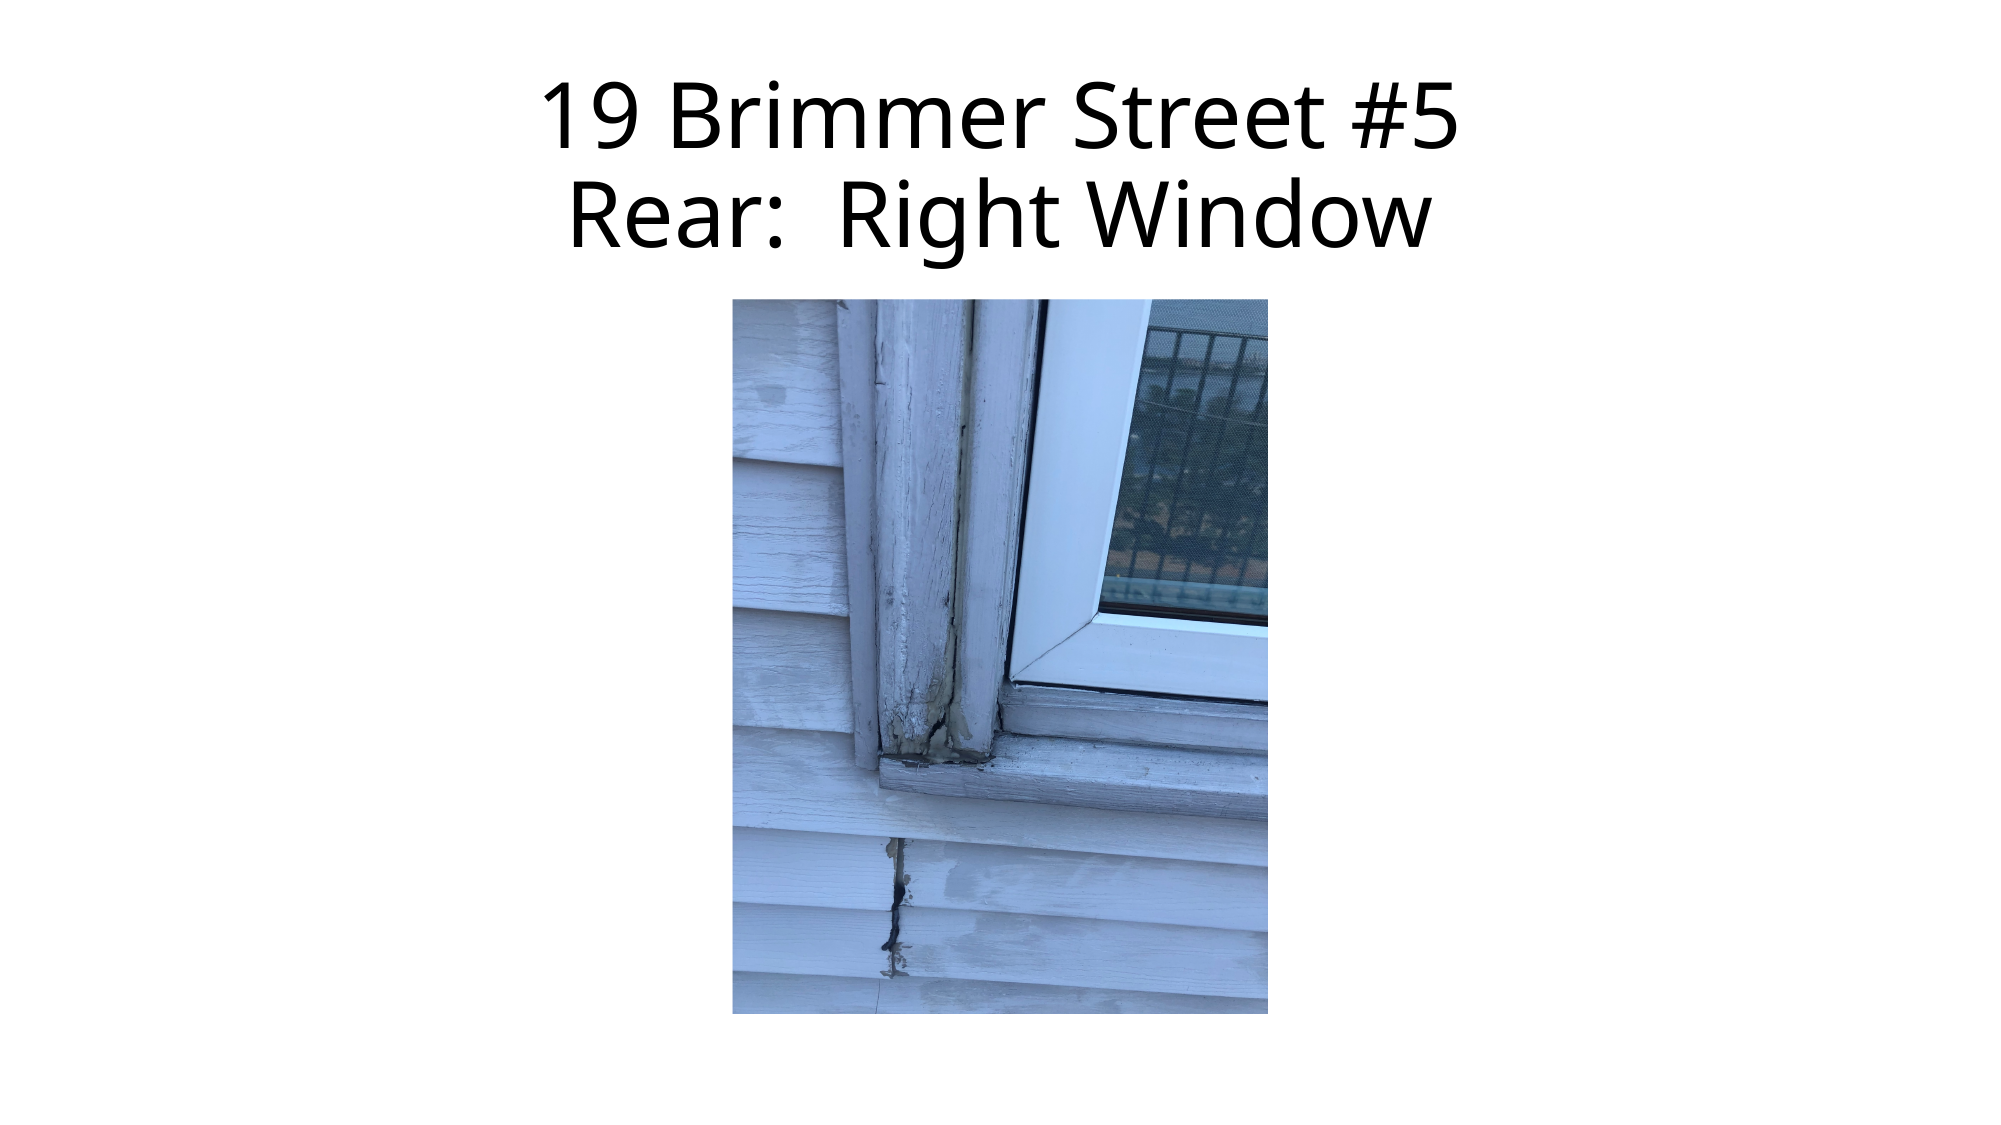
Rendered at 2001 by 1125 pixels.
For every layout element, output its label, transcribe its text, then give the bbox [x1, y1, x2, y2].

picture [733, 925, 1268, 1013]
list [642, 388, 1358, 925]
title 19 Brimmer Street #5 Rear: Right Window [137, 59, 1863, 278]
picture [733, 300, 1268, 388]
